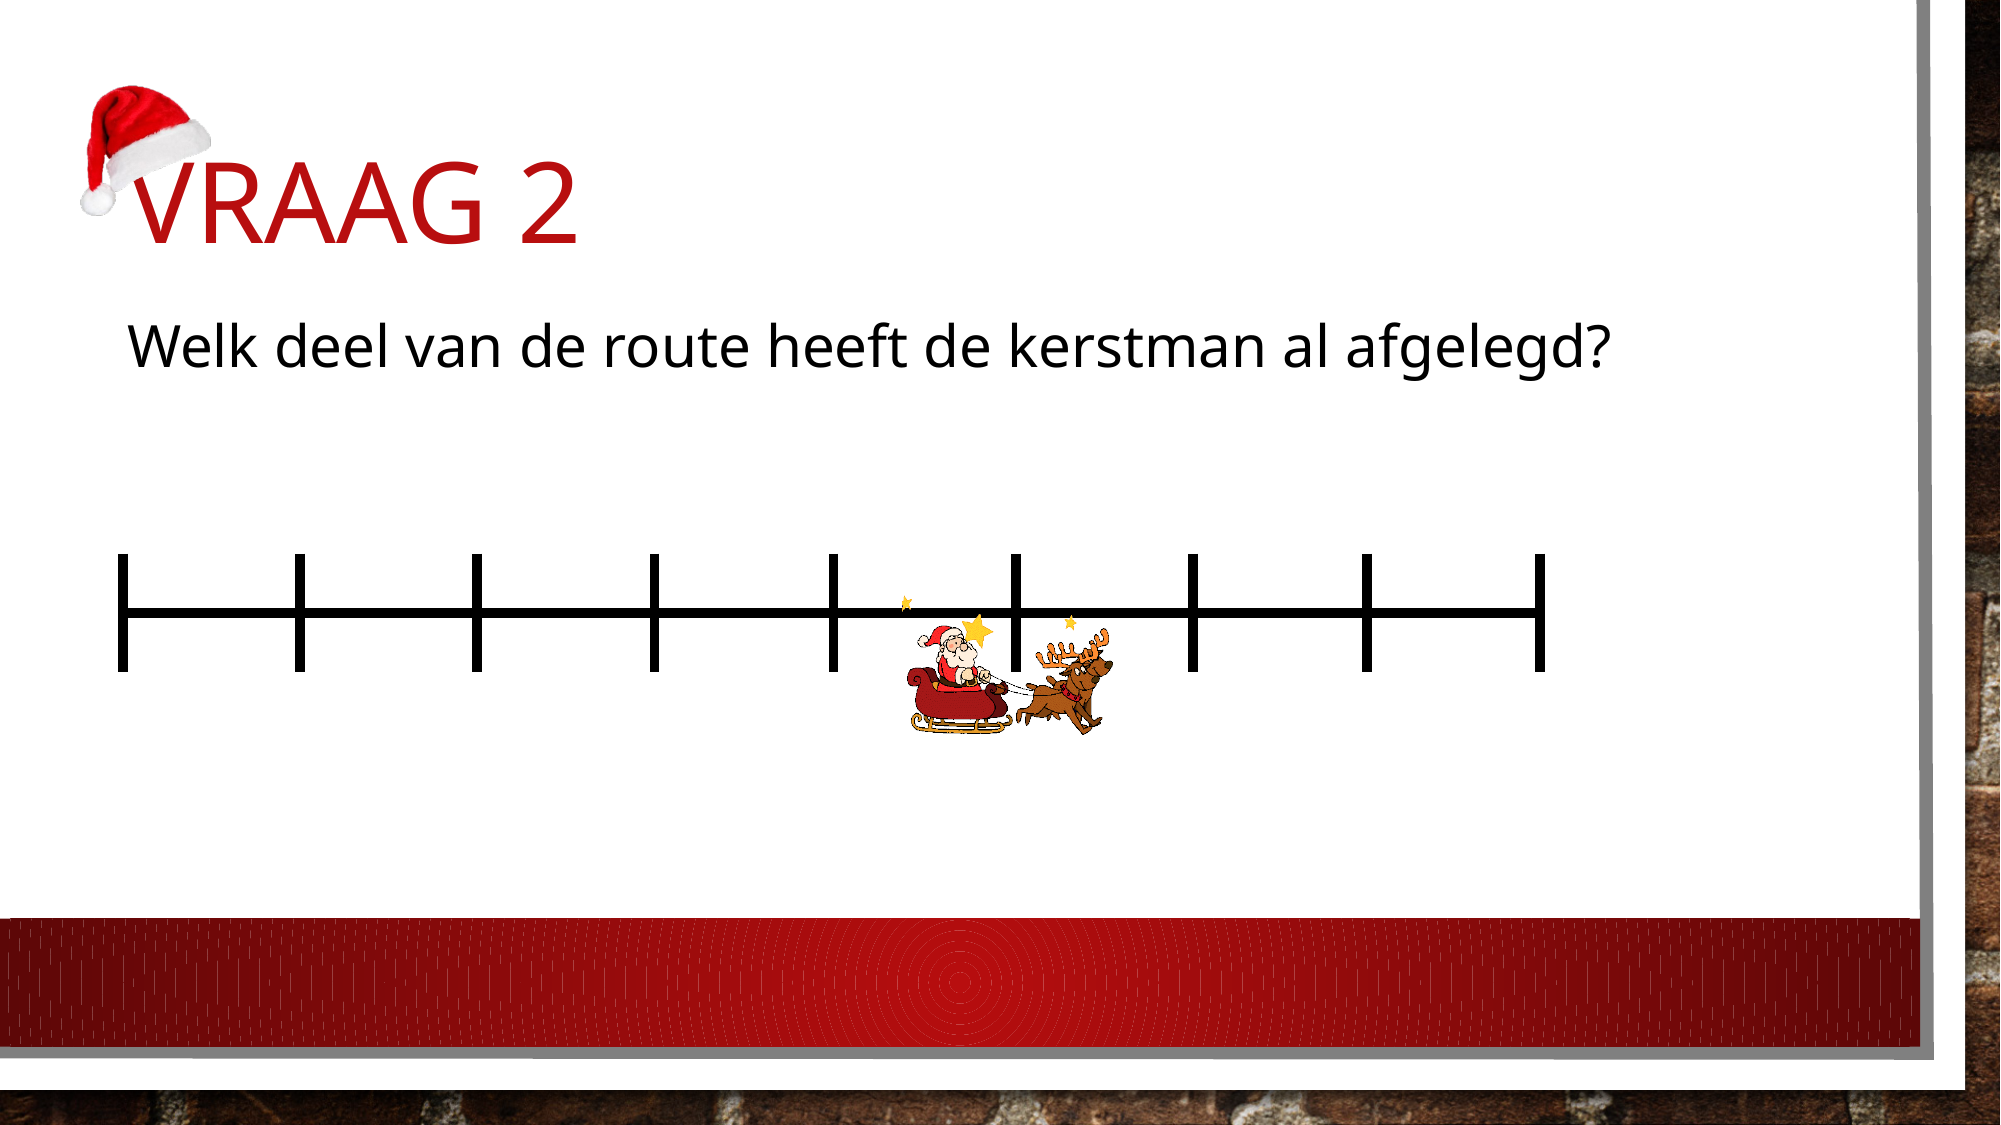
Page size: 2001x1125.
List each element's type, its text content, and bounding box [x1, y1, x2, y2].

picture [79, 85, 211, 217]
title Vraag 2 [112, 112, 1818, 302]
picture [0, 0, 2000, 1125]
picture [901, 592, 1130, 751]
text_box Welk deel van de route heeft de kerstman al afgelegd? [112, 301, 1668, 387]
